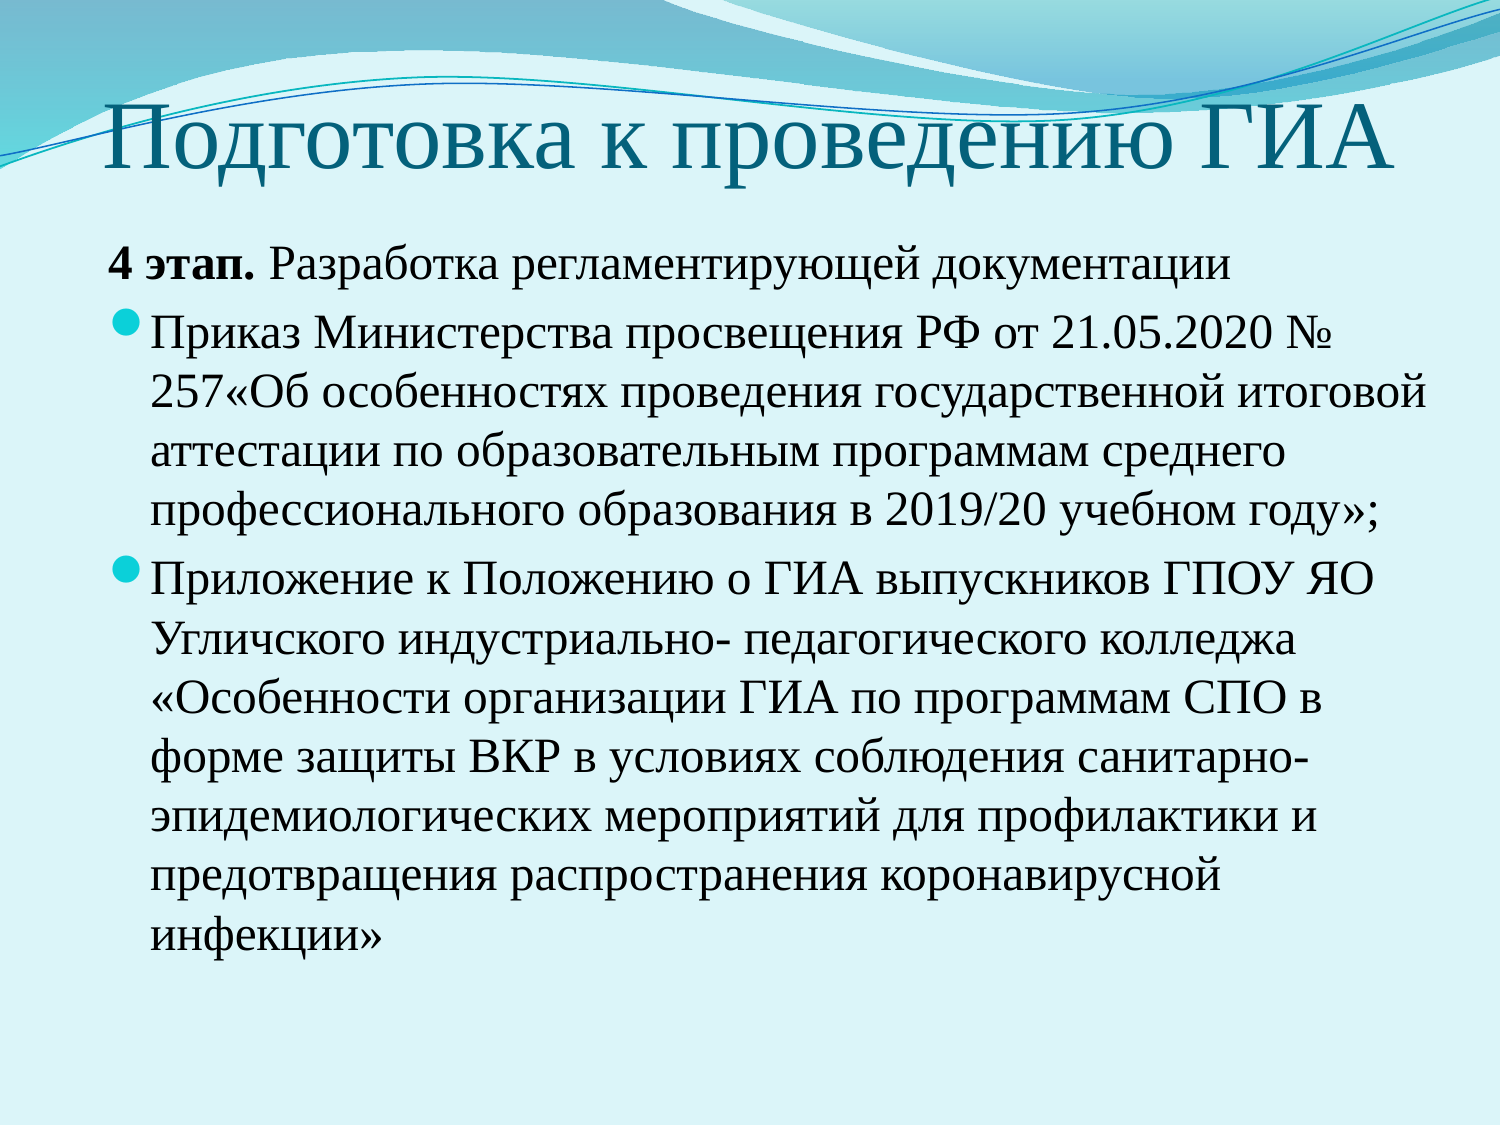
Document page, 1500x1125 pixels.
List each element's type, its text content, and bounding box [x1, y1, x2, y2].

title Подготовка к проведению ГИА [75, 35, 1425, 188]
list 4 этап. Разработка регламентирующей документации Приказ Министерства просвещения РФ от 21.05.2020 № 257«Об особенностях проведения государственной итоговой аттестации по образовательным программам среднего профессионального образования в 2019/20 учебном году»; Приложение к Положению о ГИА выпускников ГПОУ ЯО Угличского индустриально- педагогического колледжа «Особенности организации ГИА по программам СПО в форме защиты ВКР в условиях соблюдения санитарно- эпидемиологических мероприятий для профилактики и предотвращения распространения коронавирусной инфекции» [93, 222, 1444, 997]
